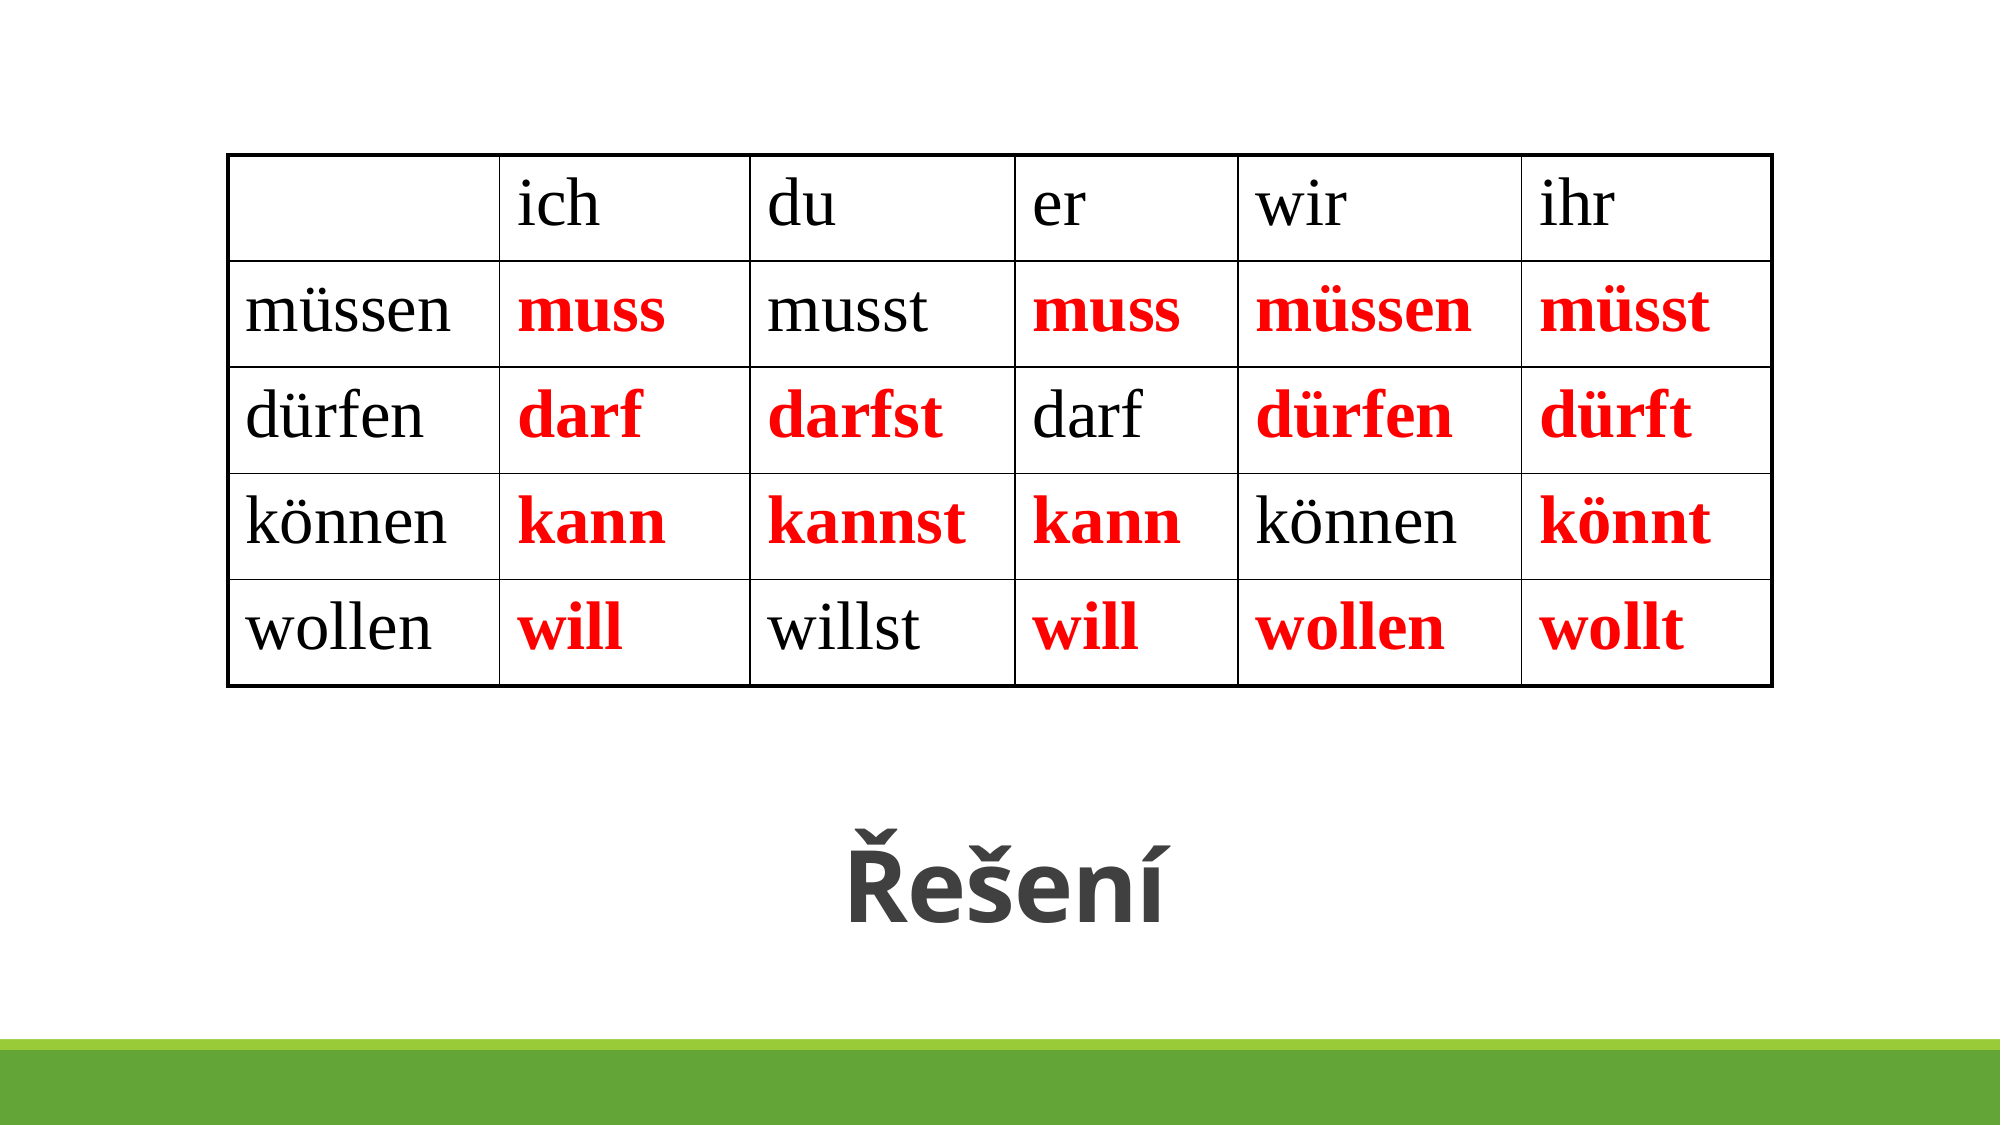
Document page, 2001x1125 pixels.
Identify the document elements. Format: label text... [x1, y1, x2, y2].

table_header [230, 157, 499, 260]
table_cell können [1239, 474, 1521, 579]
table_cell können [230, 474, 499, 579]
table_cell will [1016, 580, 1237, 684]
table_header er [1016, 157, 1237, 260]
table_cell wollt [1522, 580, 1770, 684]
table_header du [751, 157, 1014, 260]
table_cell müssen [1239, 262, 1521, 366]
text_box / [0, 0, 2000, 1040]
table_cell kann [500, 474, 749, 579]
table_cell muss [500, 262, 749, 366]
table_cell willst [751, 580, 1014, 684]
table_cell dürft [1522, 368, 1770, 473]
table_header wir [1239, 157, 1521, 260]
table_cell dürfen [230, 368, 499, 473]
table_cell kann [1016, 474, 1237, 579]
table_cell müssen [230, 262, 499, 366]
table_cell will [500, 580, 749, 684]
table_cell muss [1016, 262, 1237, 366]
table_cell darf [1016, 368, 1237, 473]
table_cell müsst [1522, 262, 1770, 366]
table_cell könnt [1522, 474, 1770, 579]
table_cell kannst [751, 474, 1014, 579]
table_cell dürfen [1239, 368, 1521, 473]
table_header ich [500, 157, 749, 260]
table_cell darfst [751, 368, 1014, 473]
title Řešení [180, 794, 1830, 990]
table_cell wollen [230, 580, 499, 684]
table_cell wollen [1239, 580, 1521, 684]
table_cell musst [751, 262, 1014, 366]
table_cell darf [500, 368, 749, 473]
table_header ihr [1522, 157, 1770, 260]
